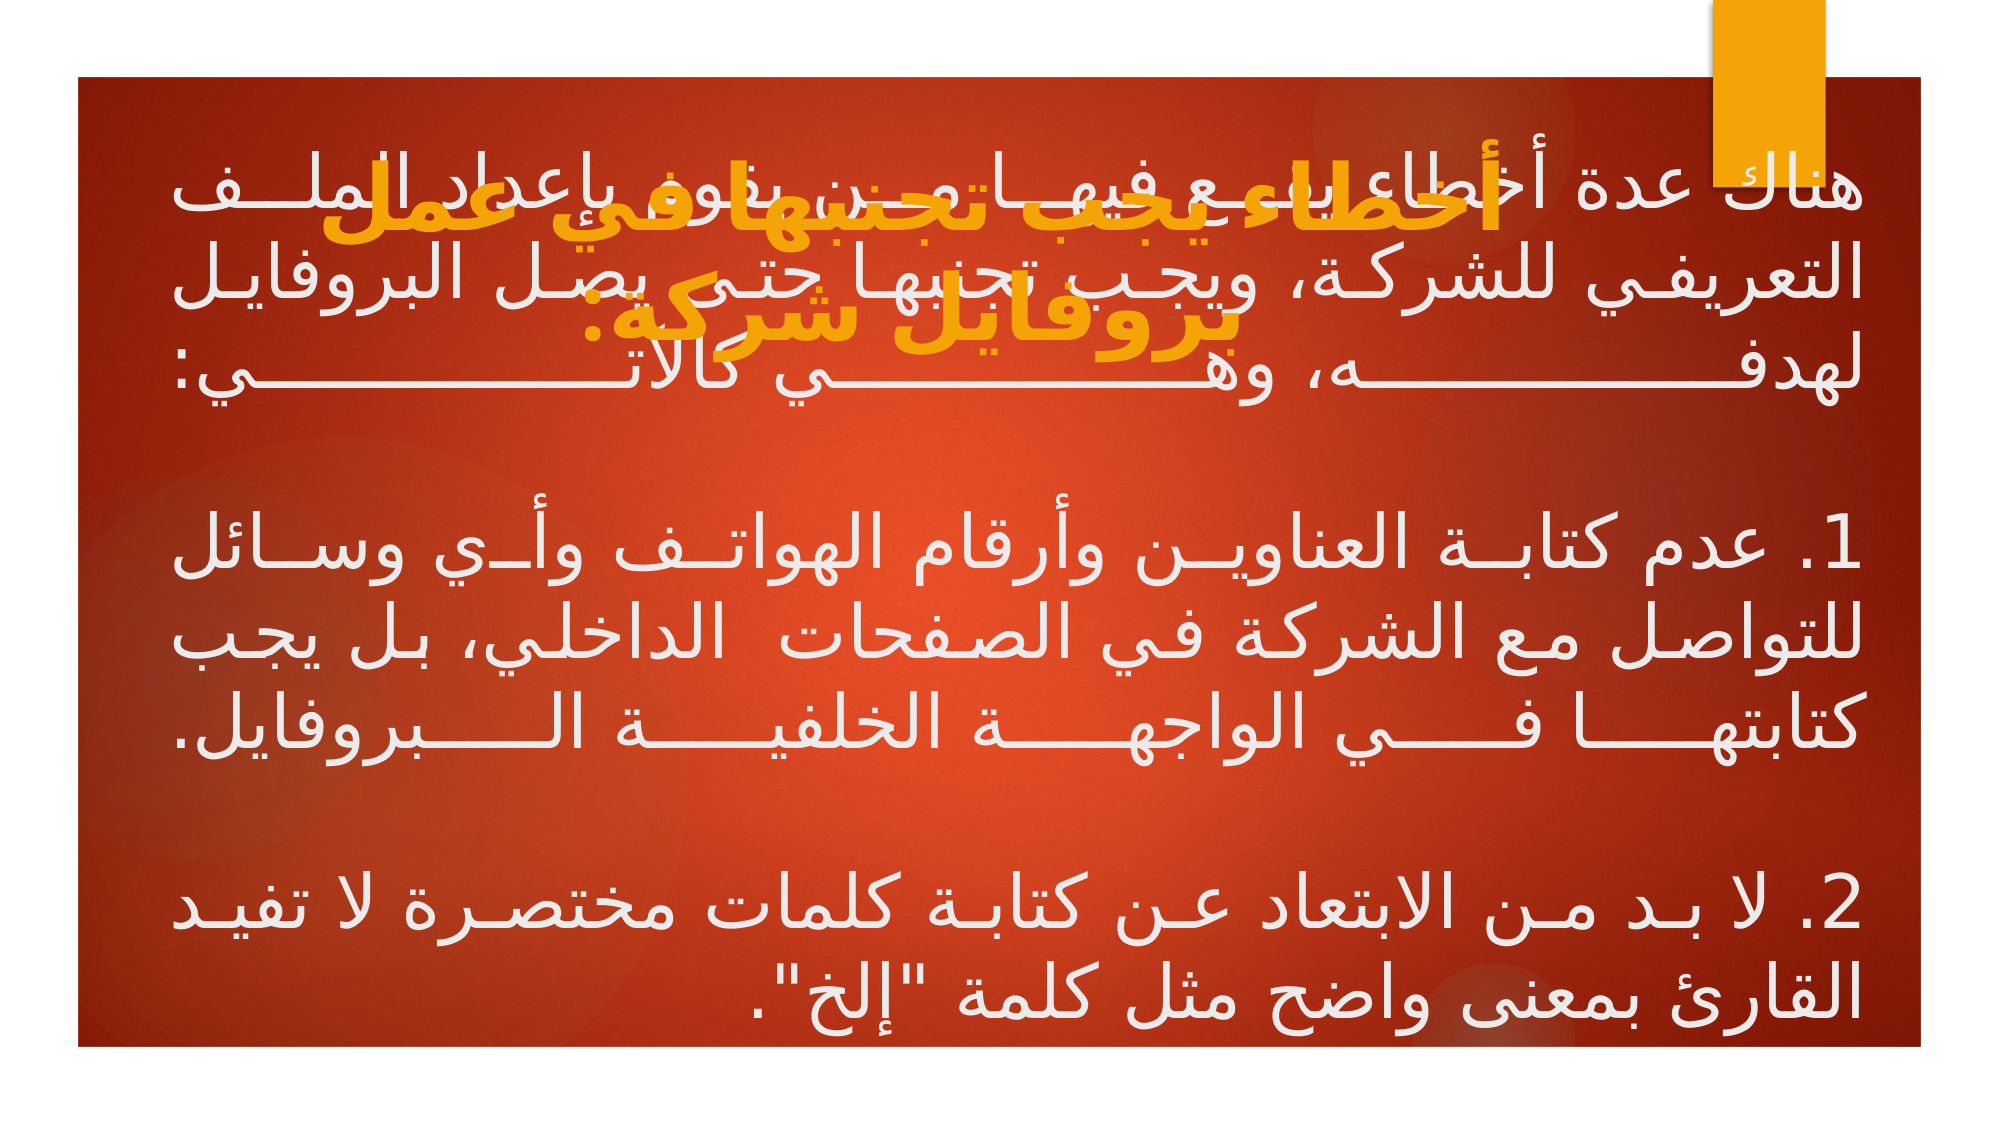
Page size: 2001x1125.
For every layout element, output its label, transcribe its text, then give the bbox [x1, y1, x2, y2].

title هناك عدة أخطاء يقع فيها من يقوم بإعداد الملف التعريفي للشركة، ويجب تجنبها حتى يصل البروفايل لهدفه، وهي كالآتي: 1. عدم كتابة العناوين وأرقام الهواتف وأي وسائل للتواصل مع الشركة في الصفحات الداخلي، بل يجب كتابتها في الواجهة الخلفية البروفايل. 2. لا بد من الابتعاد عن كتابة كلمات مختصرة لا تفيد القارئ بمعنى واضح مثل كلمة "إلخ". [154, 232, 1883, 1042]
subtitle أخطاء يجب تجنبها في عمل بروفايل شركة: [189, 131, 1638, 273]
